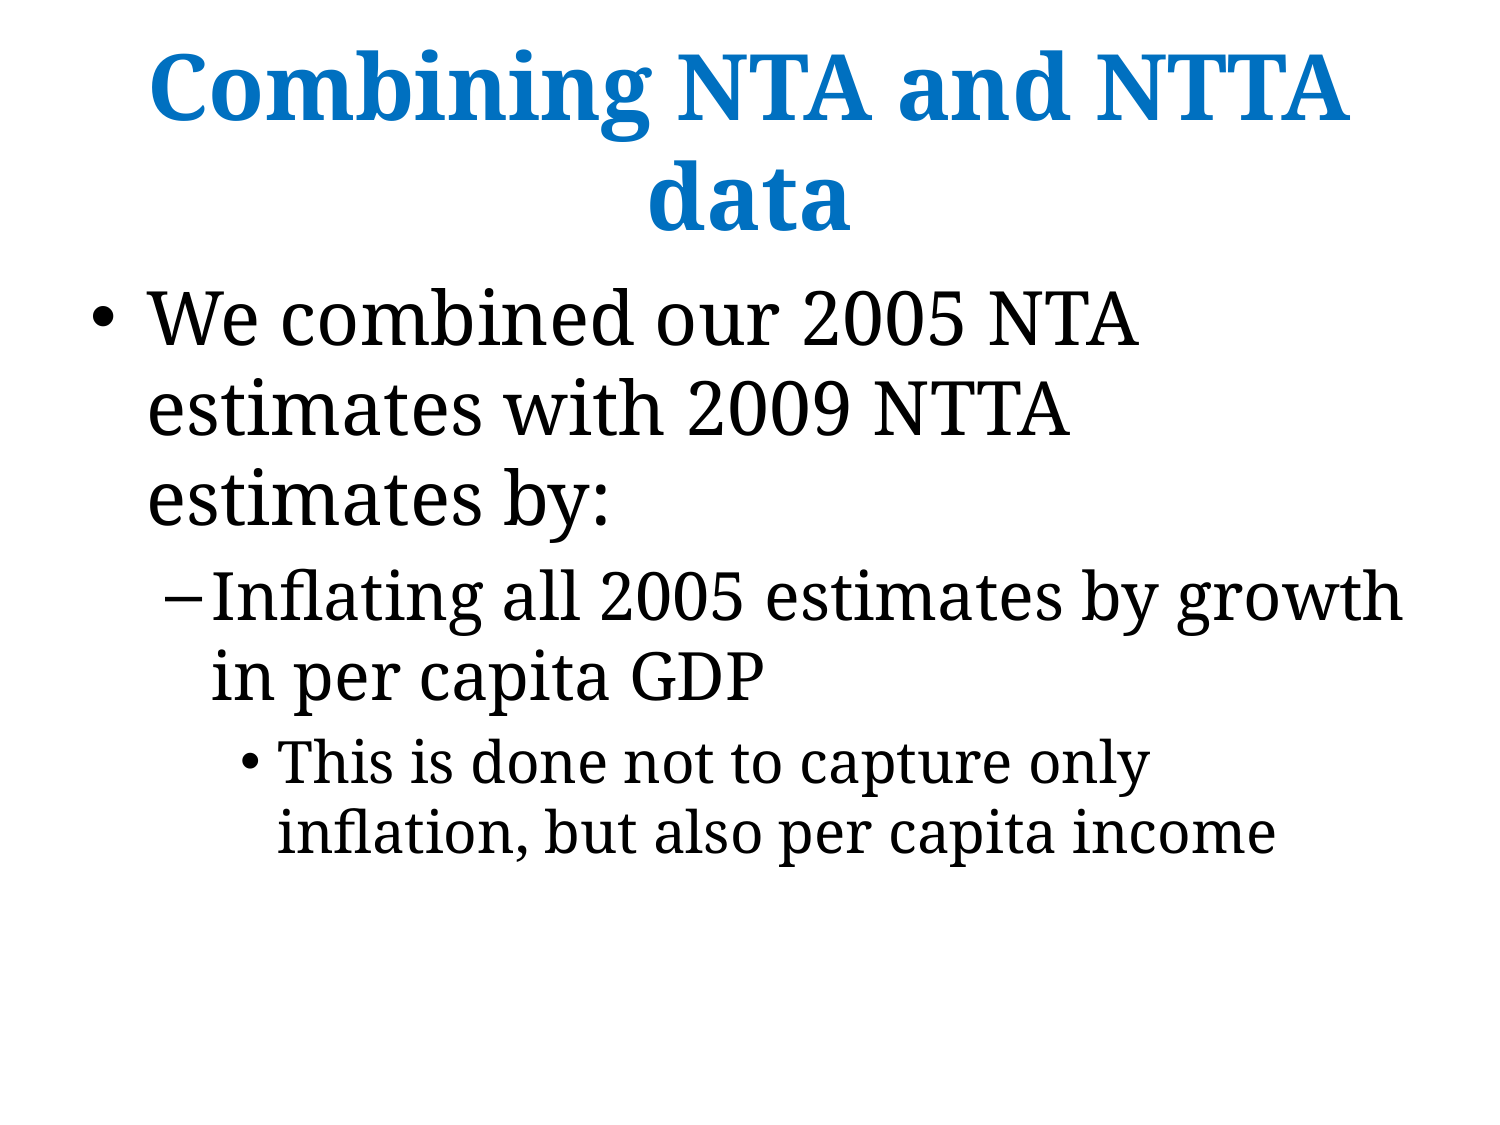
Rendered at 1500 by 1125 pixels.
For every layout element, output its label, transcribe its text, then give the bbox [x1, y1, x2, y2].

list We combined our 2005 NTA estimates with 2009 NTTA estimates by: Inflating all 2005 estimates by growth in per capita GDP This is done not to capture only inflation, but also per capita income [75, 262, 1425, 1005]
title Combining NTA and NTTA data [75, 45, 1425, 233]
